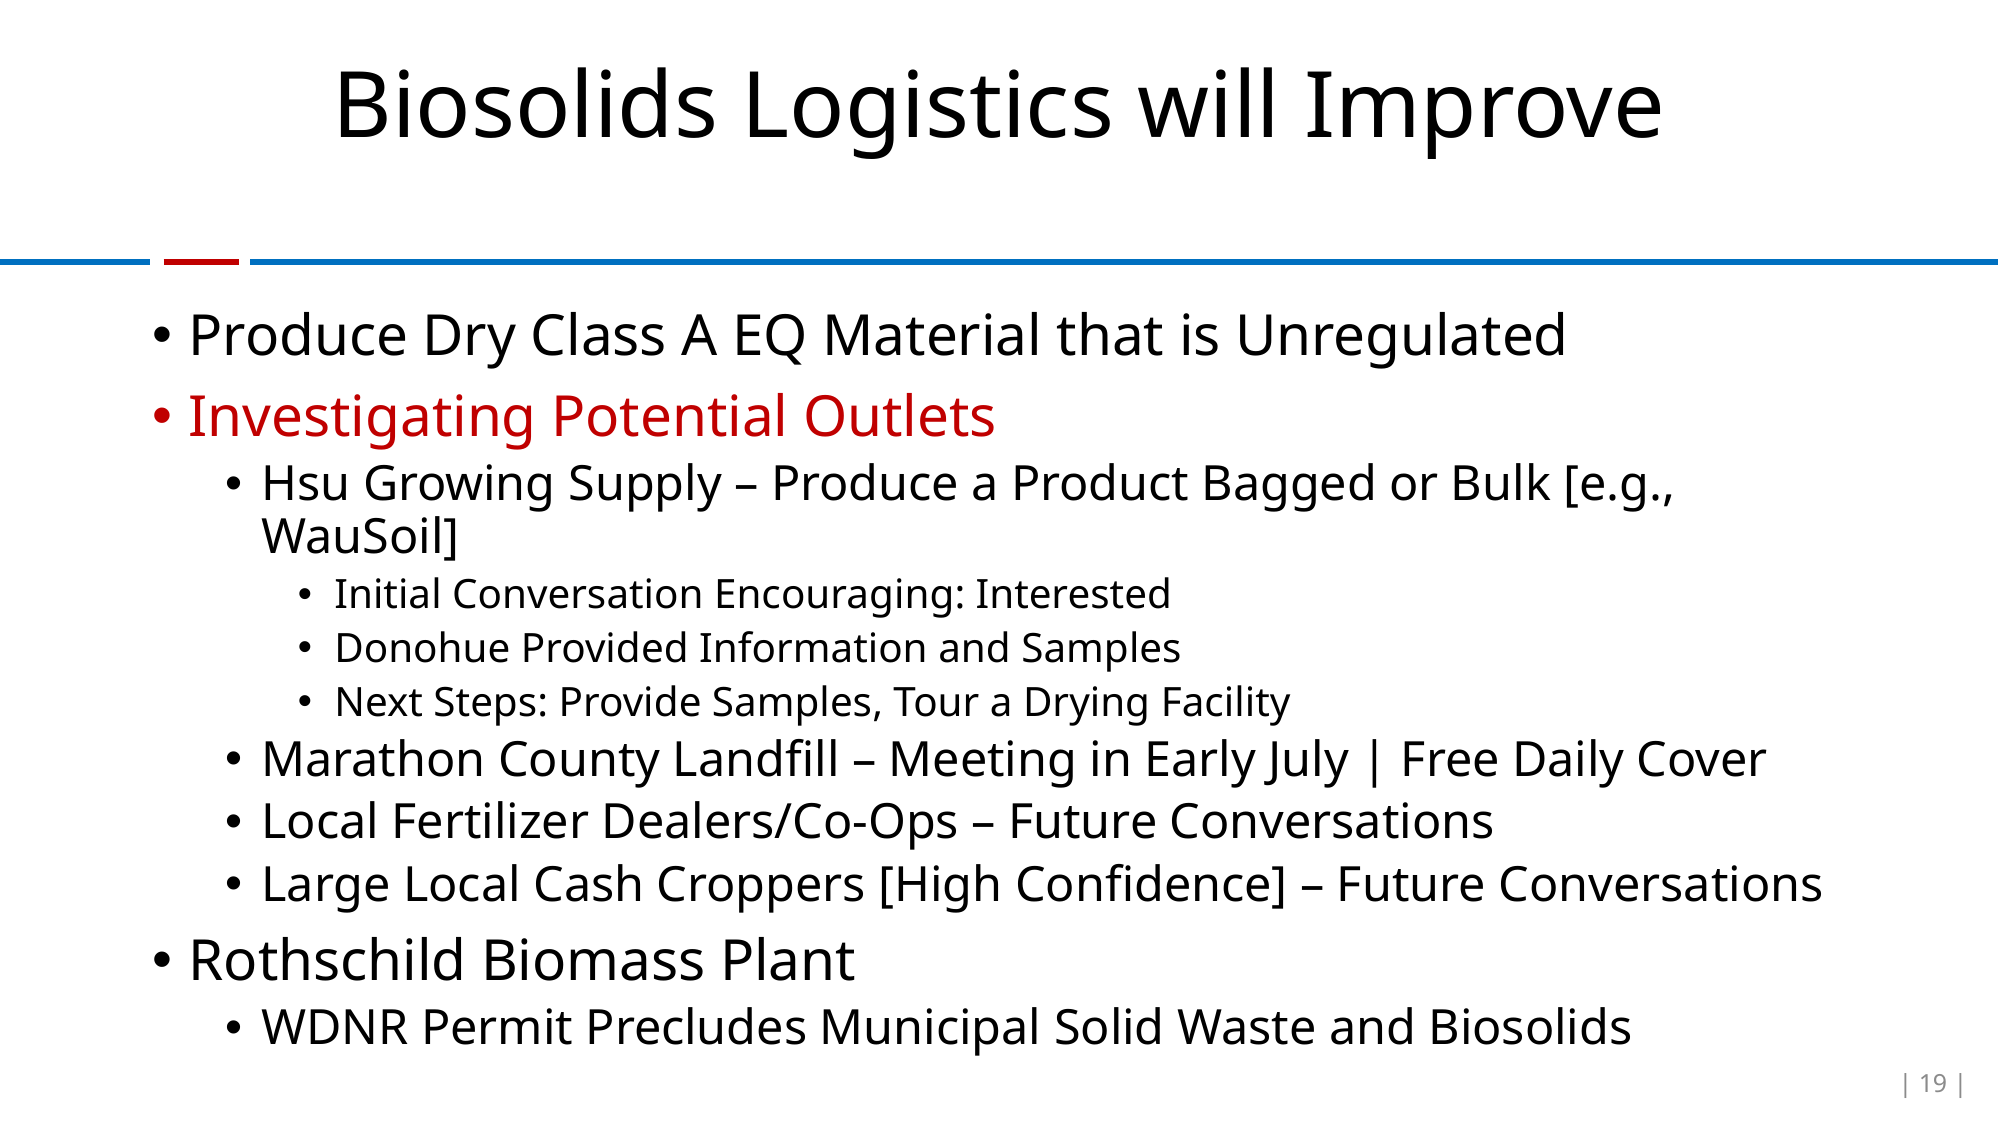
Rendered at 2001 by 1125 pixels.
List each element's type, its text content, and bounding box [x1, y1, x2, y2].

list Produce Dry Class A EQ Material that is Unregulated Investigating Potential Outlets Hsu Growing Supply – Produce a Product Bagged or Bulk [e.g., WauSoil] Initial Conversation Encouraging: Interested Donohue Provided Information and Samples Next Steps: Provide Samples, Tour a Drying Facility Marathon County Landfill – Meeting in Early July | Free Daily Cover Local Fertilizer Dealers/Co-Ops – Future Conversations Large Local Cash Croppers [High Confidence] – Future Conversations Rothschild Biomass Plant WDNR Permit Precludes Municipal Solid Waste and Biosolids [137, 299, 1863, 1102]
title Biosolids Logistics will Improve [137, 0, 1863, 217]
slide_number | 19 | [1862, 1054, 1983, 1115]
